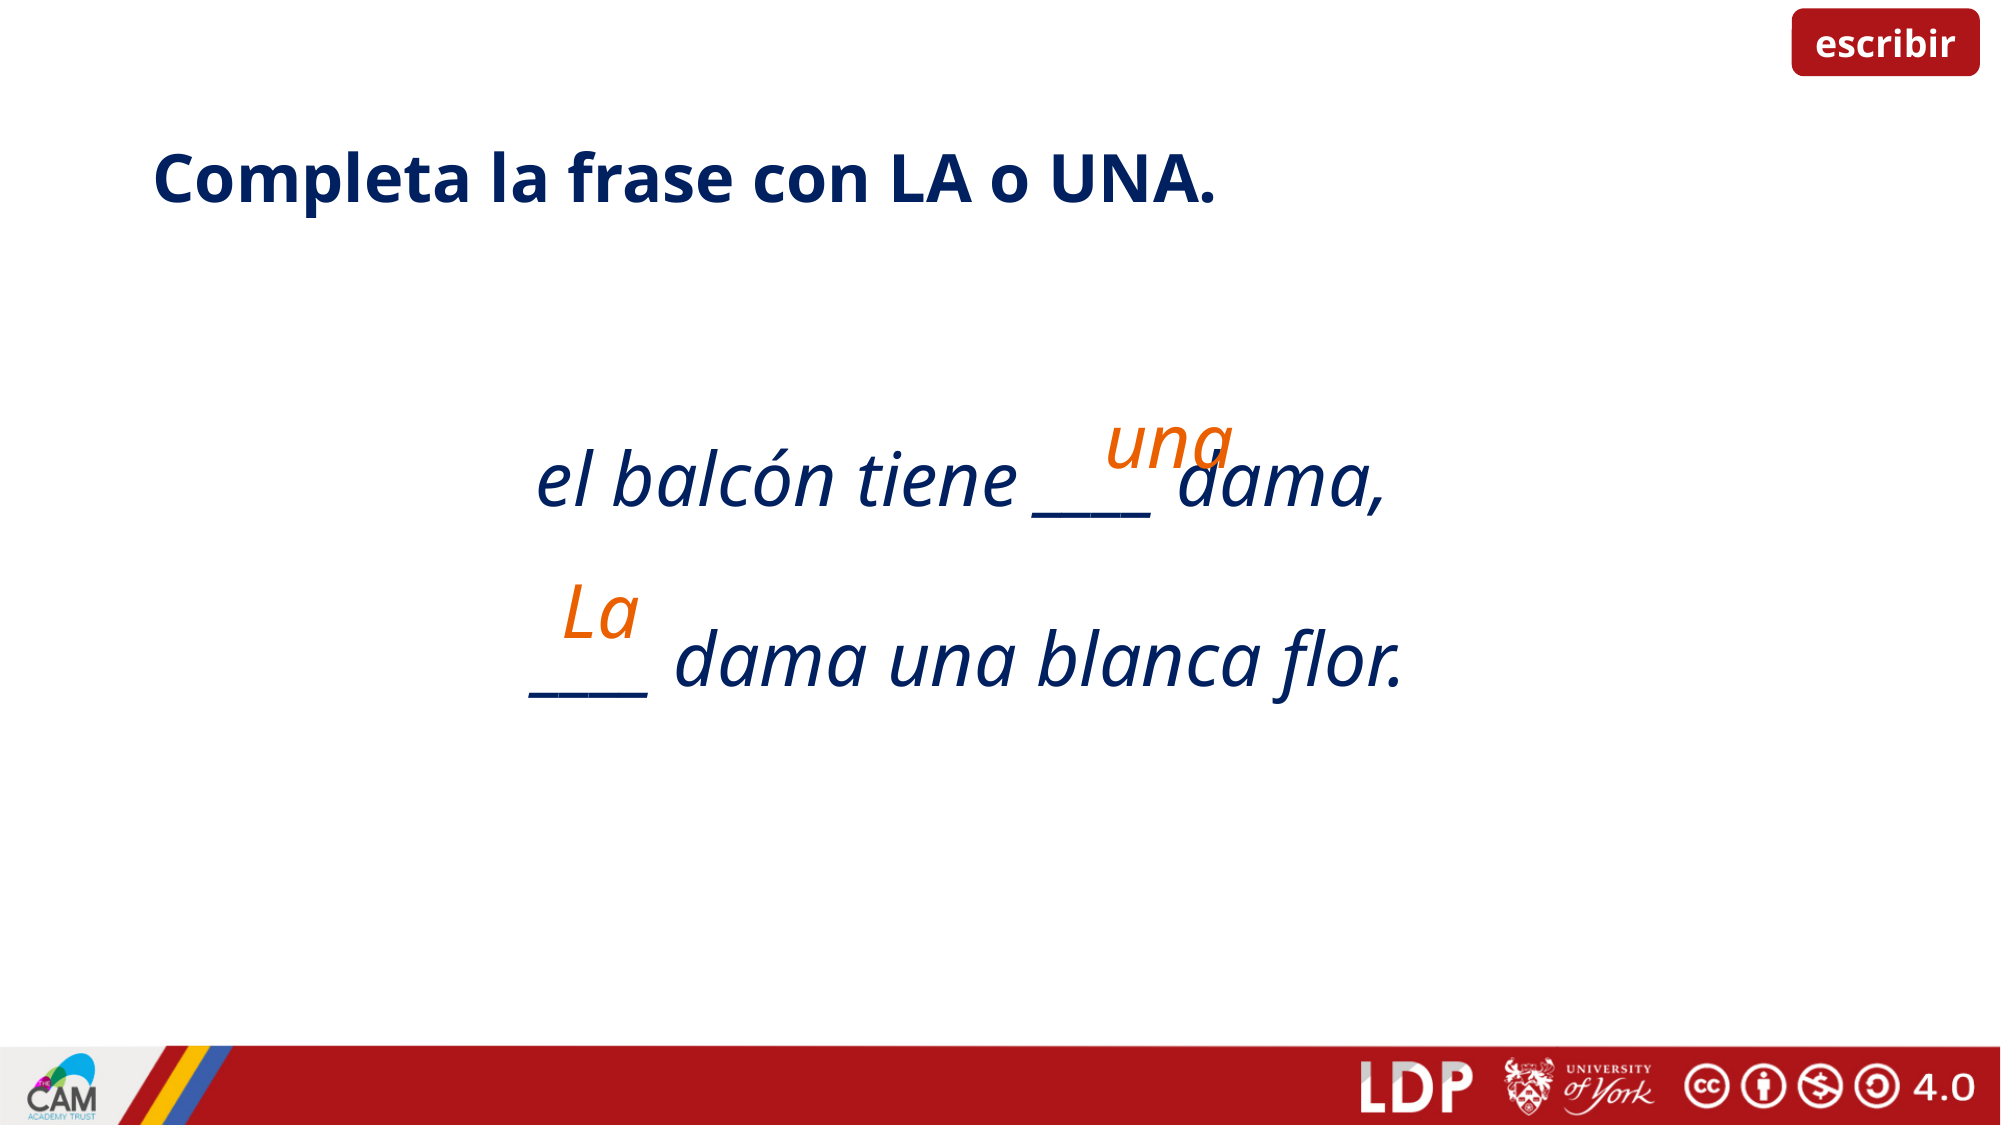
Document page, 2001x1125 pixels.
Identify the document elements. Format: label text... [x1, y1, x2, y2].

text_box una [1089, 385, 1276, 491]
title Completa la frase con LA o UNA. [137, 72, 1863, 291]
picture [0, 0, 2001, 1125]
text_box escribir [1791, 8, 1980, 77]
text_box el balcón tiene ____ dama, ____ dama una blanca flor. [520, 333, 1638, 709]
text_box La [547, 556, 734, 661]
